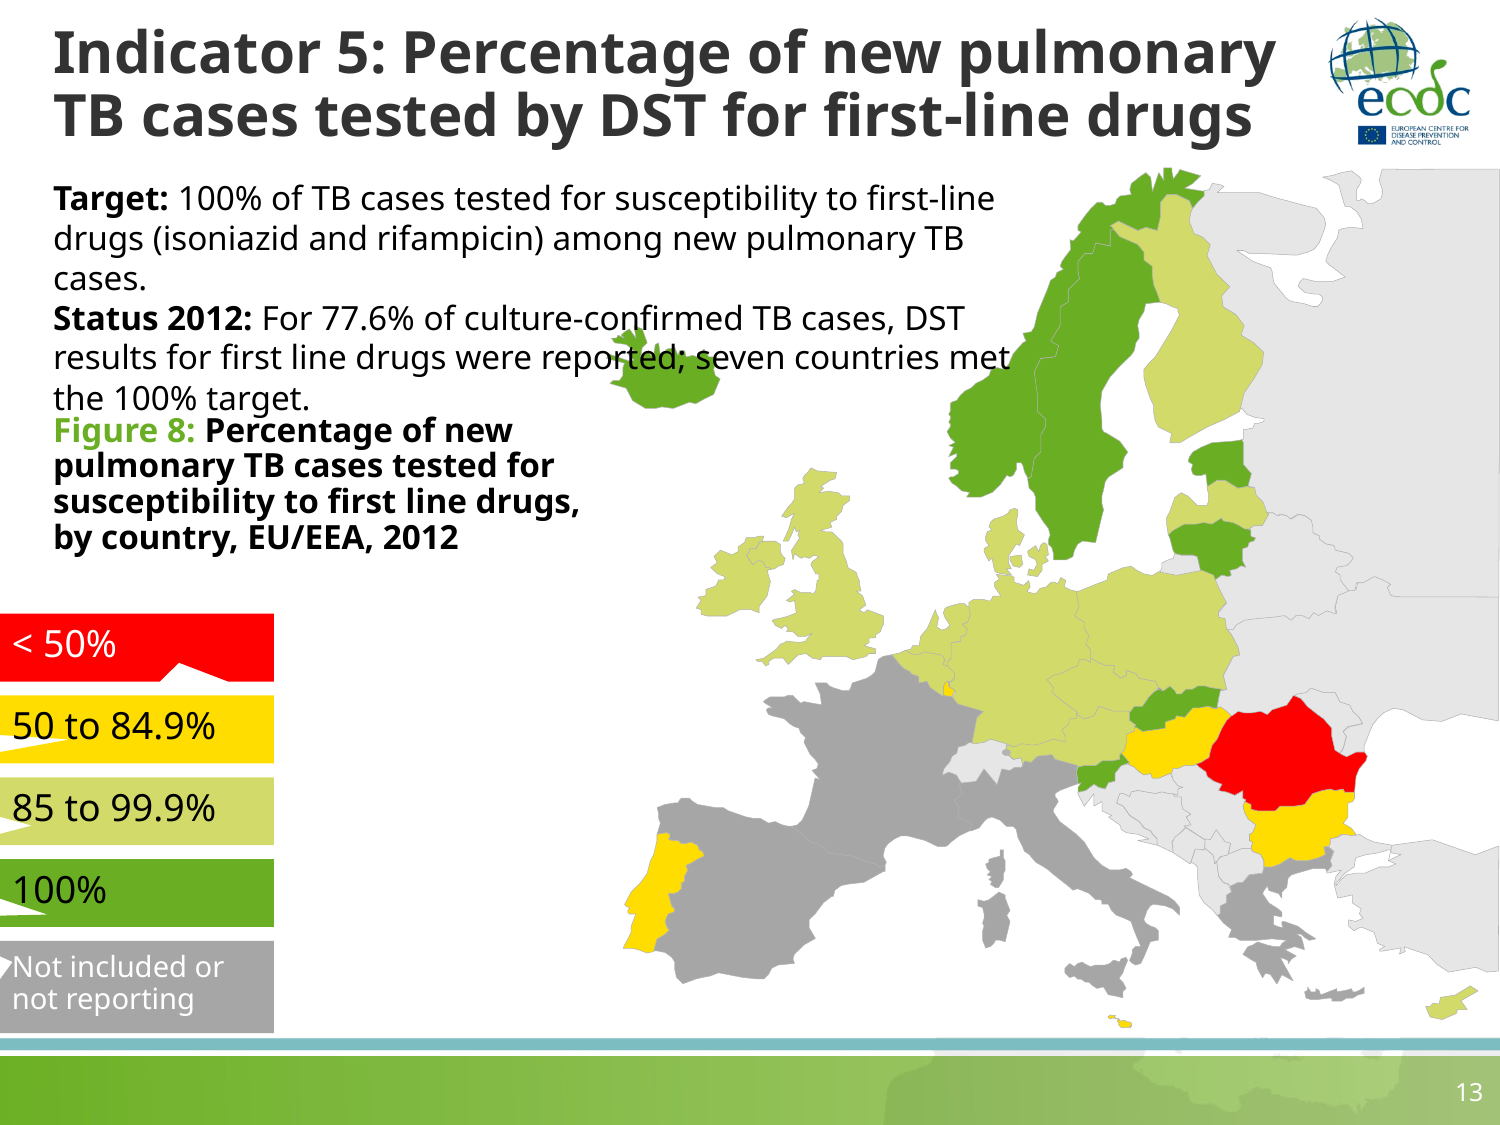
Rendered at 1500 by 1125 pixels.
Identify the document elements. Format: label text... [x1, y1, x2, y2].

text_box 100% [0, 859, 274, 927]
picture [0, 1037, 1500, 1125]
picture [1328, 17, 1473, 148]
text_box Not included or not reporting [0, 940, 274, 1034]
text_box < 50% [0, 613, 274, 682]
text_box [606, 167, 1500, 1028]
title Indicator 5: Percentage of new pulmonary TB cases tested by DST for first-line drugs [52, 23, 1363, 159]
text_box Target: 100% of TB cases tested for susceptibility to first-line drugs (isoniazid and rifampicin) among new pulmonary TB cases. Status 2012: For 77.6% of culture-confirmed TB cases, DST results for first line drugs were reported; seven countries met the 100% target. [53, 177, 601, 417]
text_box Figure 8: Percentage of new pulmonary TB cases tested for susceptibility to first line drugs, by country, EU/EEA, 2012 [53, 417, 601, 571]
text_box 50 to 84.9% [0, 695, 274, 764]
slide_number 13 [1407, 1076, 1484, 1124]
text_box 85 to 99.9% [0, 777, 274, 846]
